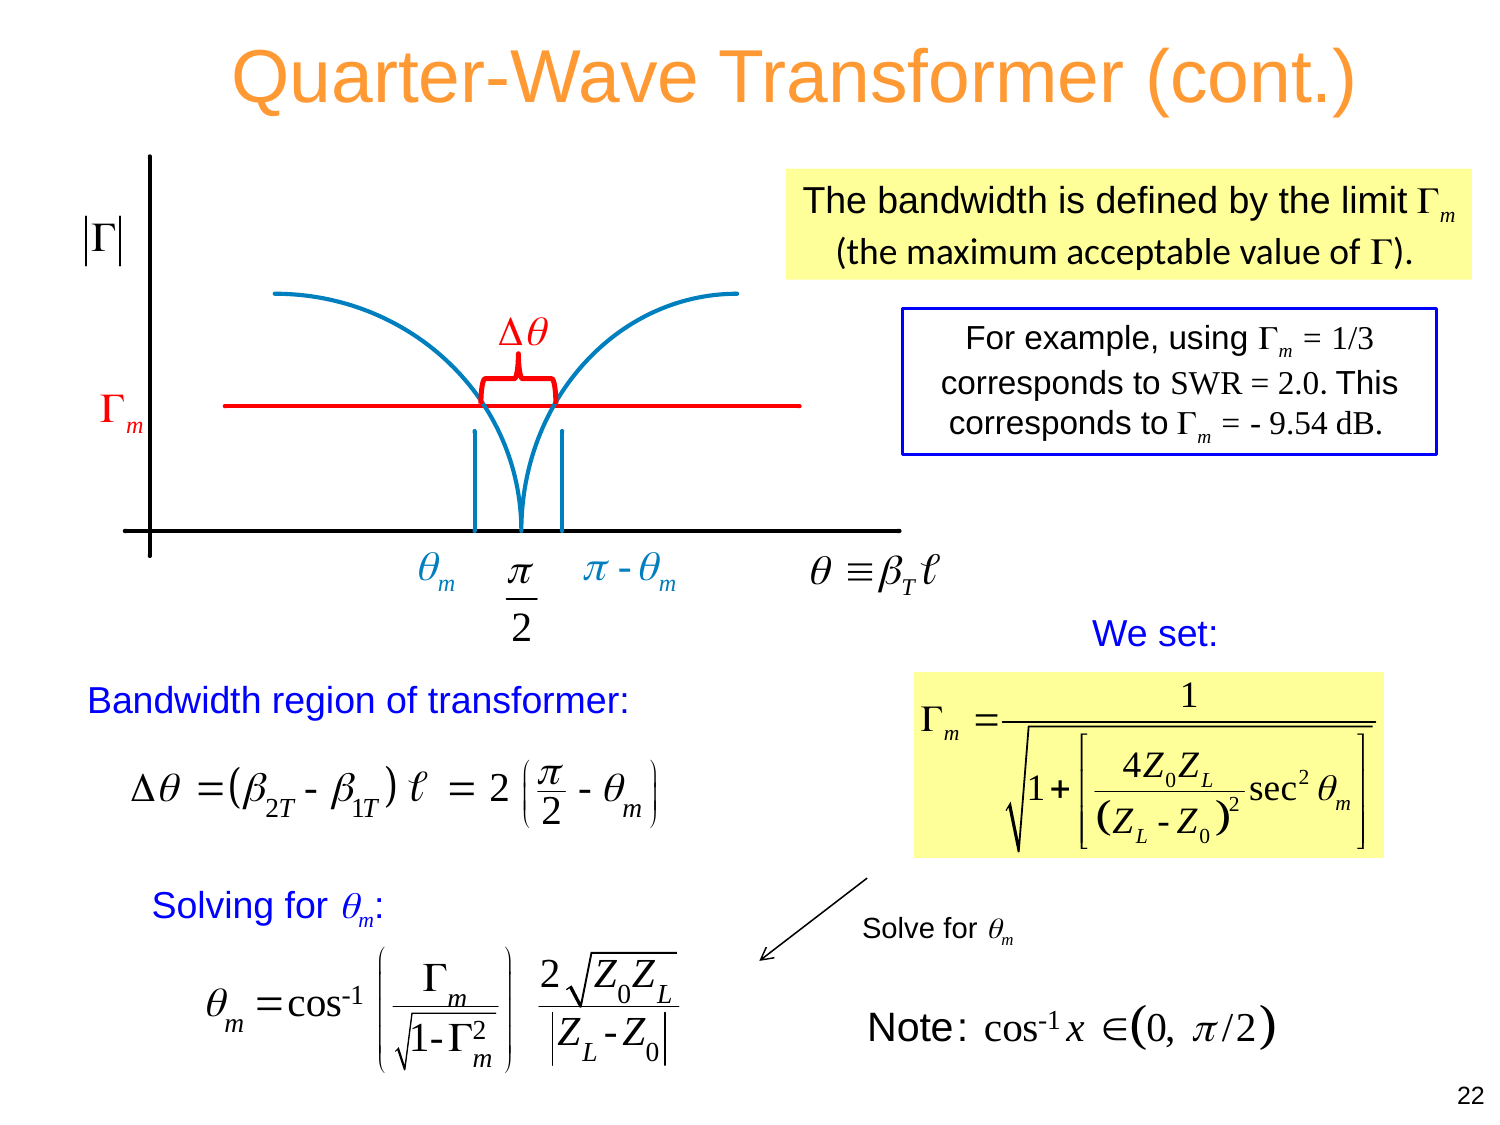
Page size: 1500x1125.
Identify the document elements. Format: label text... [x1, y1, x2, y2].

text_box For example, using m = 1/3 corresponds to SWR = 2.0. This corresponds to m = - 9.54 dB. [1048, 308, 1437, 455]
picture [4, 123, 1044, 664]
text_box The bandwidth is defined by the limit m (the maximum acceptable value of ). [1048, 168, 1472, 280]
text_box Solving for m: [136, 873, 400, 940]
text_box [125, 755, 664, 834]
text_box Quarter-Wave Transformer (cont.) [216, 20, 1374, 125]
slide_number 22 [1149, 1065, 1500, 1125]
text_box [914, 671, 1385, 859]
text_box We set: [1077, 601, 1234, 662]
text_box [865, 1000, 1278, 1070]
text_box Solve for m [871, 901, 1037, 956]
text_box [759, 877, 868, 962]
text_box Bandwidth region of transformer: [72, 672, 645, 729]
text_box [201, 941, 686, 1079]
